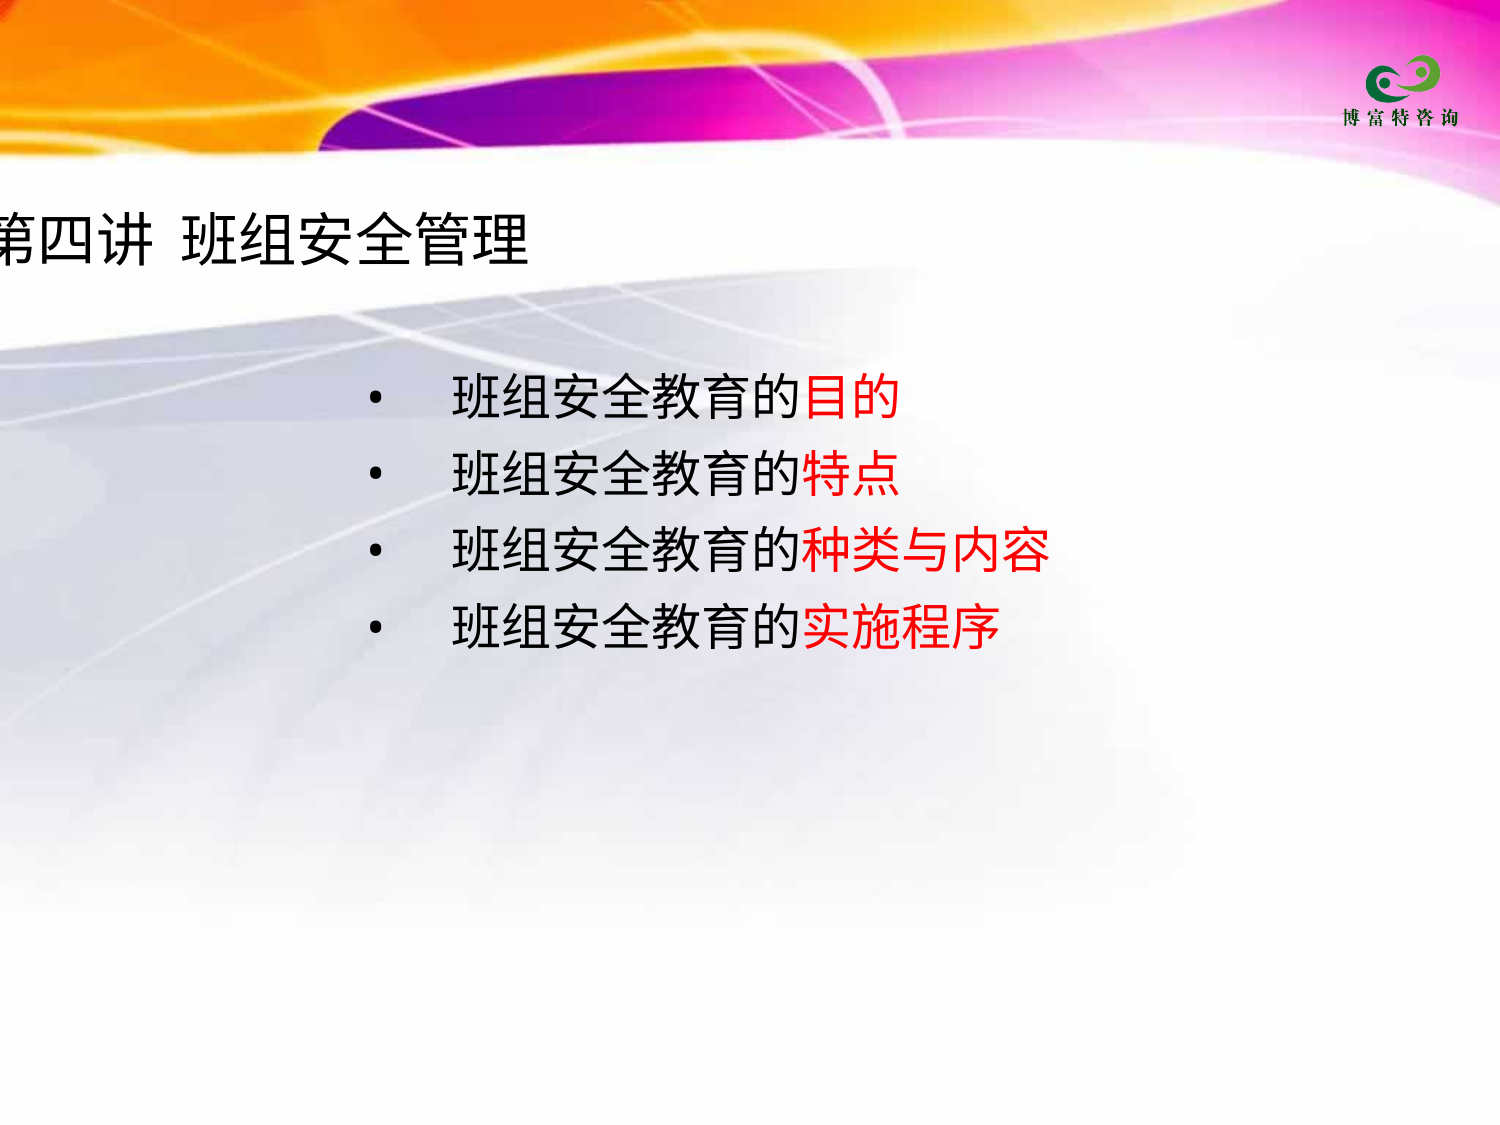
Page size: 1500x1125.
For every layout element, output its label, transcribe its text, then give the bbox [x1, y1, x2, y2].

list 班组安全教育的目的 班组安全教育的特点 班组安全教育的种类与内容 班组安全教育的实施程序 [351, 351, 1320, 681]
title 第四讲 班组安全管理 [0, 163, 1316, 314]
picture [0, 0, 1500, 1125]
